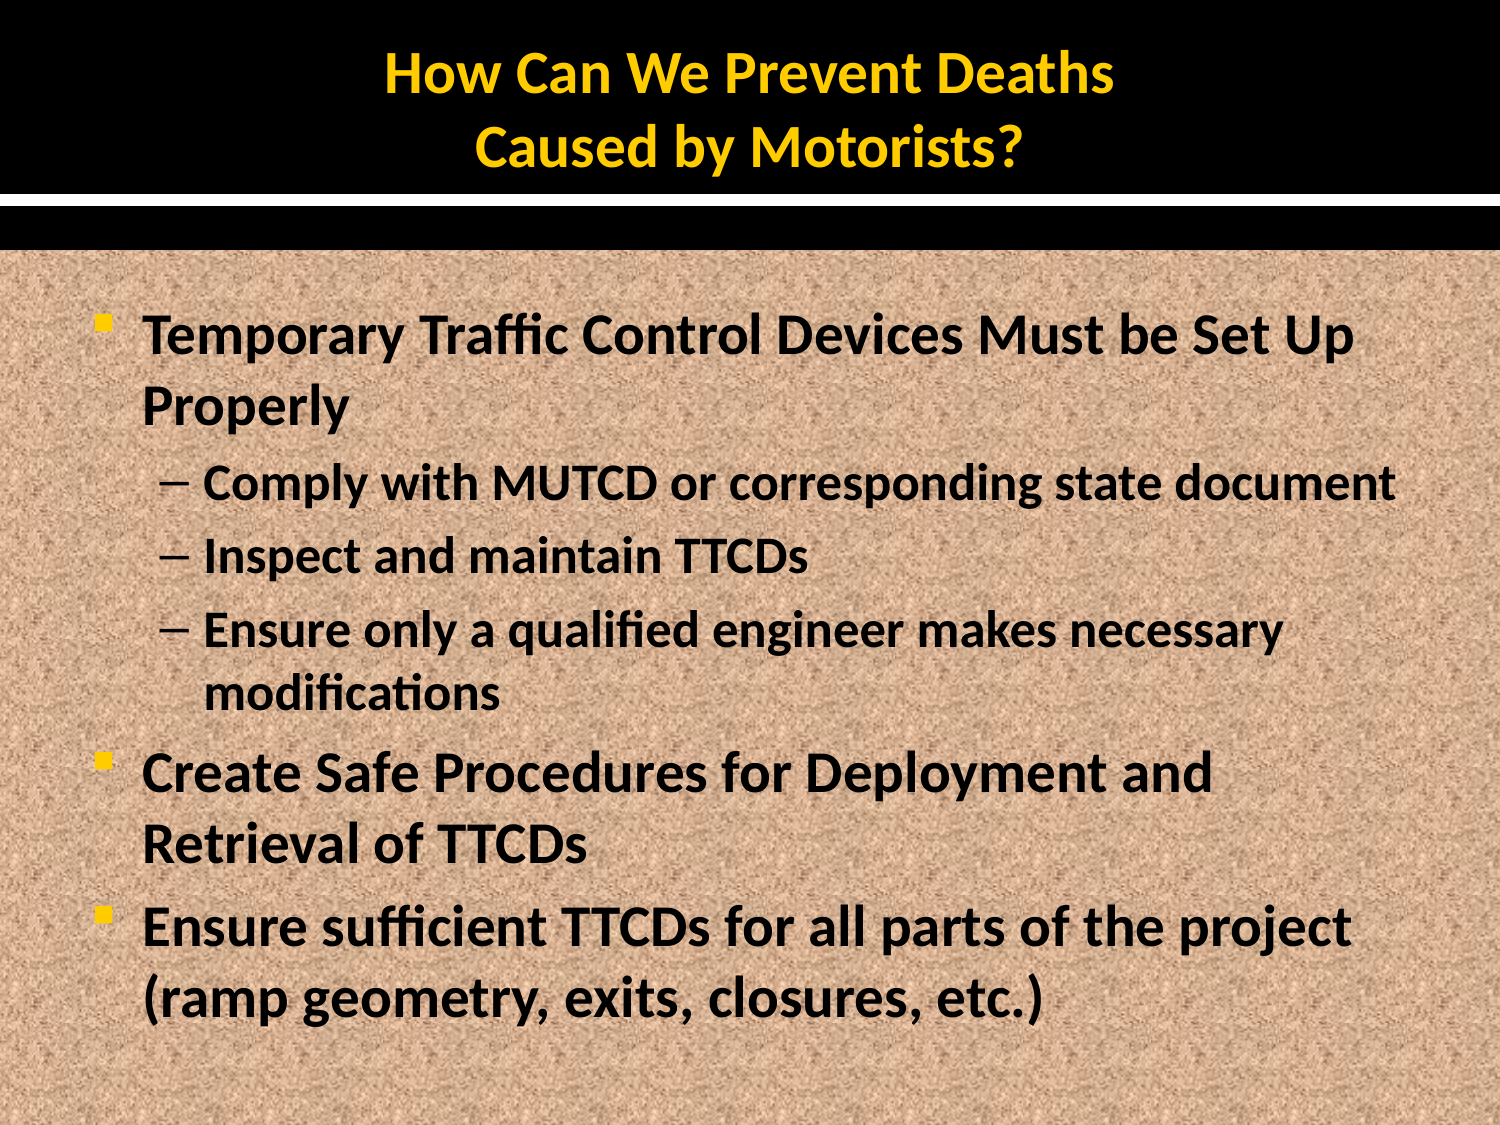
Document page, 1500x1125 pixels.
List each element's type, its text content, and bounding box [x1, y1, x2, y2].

list Temporary Traffic Control Devices Must be Set Up Properly Comply with MUTCD or corresponding state document Inspect and maintain TTCDs Ensure only a qualified engineer makes necessary modifications Create Safe Procedures for Deployment and Retrieval of TTCDs Ensure sufficient TTCDs for all parts of the project (ramp geometry, exits, closures, etc.) [75, 287, 1425, 1075]
title How Can We Prevent Deaths Caused by Motorists? [75, 24, 1425, 188]
